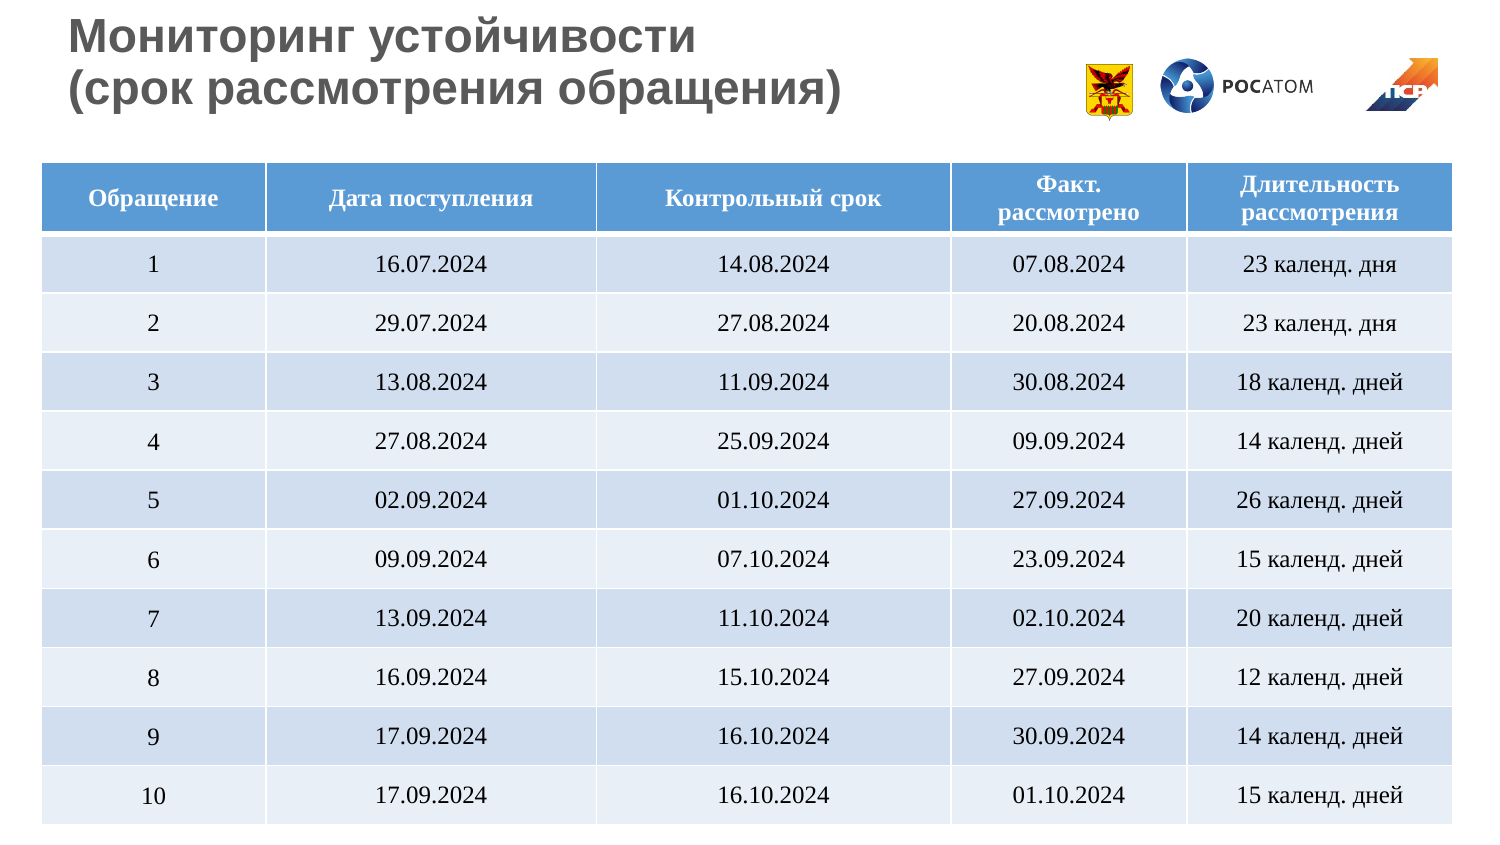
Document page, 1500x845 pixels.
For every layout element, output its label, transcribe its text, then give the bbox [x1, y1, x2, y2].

text_box Мониторинг устойчивости (cрок рассмотрения обращения) [56, 66, 1083, 121]
table_cell 16.09.2024 [267, 648, 596, 706]
table_cell 7 [42, 589, 265, 647]
table_cell 15.10.2024 [597, 648, 950, 706]
table_header Дата поступления [267, 163, 596, 231]
table_cell 02.09.2024 [267, 471, 596, 528]
table_cell 16.10.2024 [597, 766, 950, 824]
table_cell 26 календ. дней [1188, 471, 1452, 528]
table_cell 11.09.2024 [597, 353, 950, 410]
table_cell 15 календ. дней [1188, 766, 1452, 824]
table_cell 27.08.2024 [267, 412, 596, 469]
table_cell 09.09.2024 [952, 412, 1186, 469]
table_cell 15 календ. дней [1188, 530, 1452, 588]
table_cell 4 [42, 412, 265, 469]
table_header Контрольный срок [597, 163, 950, 231]
table_cell 3 [42, 353, 265, 410]
table_cell 10 [42, 766, 265, 824]
table_cell 29.07.2024 [267, 294, 596, 351]
table_cell 1 [42, 237, 265, 292]
table_cell 30.08.2024 [952, 353, 1186, 410]
table_cell 27.08.2024 [597, 294, 950, 351]
picture [1160, 58, 1313, 113]
table_cell 14.08.2024 [597, 237, 950, 292]
table_cell 16.07.2024 [267, 237, 596, 292]
table_cell 14 календ. дней [1188, 412, 1452, 469]
table_cell 16.10.2024 [597, 707, 950, 765]
table_cell 23.09.2024 [952, 530, 1186, 588]
table_cell 12 календ. дней [1188, 648, 1452, 706]
table_cell 13.09.2024 [267, 589, 596, 647]
table_cell 2 [42, 294, 265, 351]
table_cell 9 [42, 707, 265, 765]
table_cell 17.09.2024 [267, 766, 596, 824]
table_cell 13.08.2024 [267, 353, 596, 410]
table_cell 30.09.2024 [952, 707, 1186, 765]
table_cell 23 календ. дня [1188, 294, 1452, 351]
table_header Факт. рассмотрено [952, 163, 1186, 231]
table_cell 27.09.2024 [952, 471, 1186, 528]
table_cell 23 календ. дня [1188, 237, 1452, 292]
table_cell 25.09.2024 [597, 412, 950, 469]
picture [1086, 64, 1133, 121]
table_cell 07.08.2024 [952, 237, 1186, 292]
table_cell 14 календ. дней [1188, 707, 1452, 765]
table_cell 18 календ. дней [1188, 353, 1452, 410]
table_cell 27.09.2024 [952, 648, 1186, 706]
table_header Обращение [42, 163, 265, 231]
table_cell 6 [42, 530, 265, 588]
table_cell 20.08.2024 [952, 294, 1186, 351]
table_cell 20 календ. дней [1188, 589, 1452, 647]
table_cell 02.10.2024 [952, 589, 1186, 647]
table_cell 09.09.2024 [267, 530, 596, 588]
picture [1365, 58, 1438, 113]
table_cell 11.10.2024 [597, 589, 950, 647]
table_cell 5 [42, 471, 265, 528]
table_cell 01.10.2024 [952, 766, 1186, 824]
table_cell 17.09.2024 [267, 707, 596, 765]
table_header Длительность рассмотрения [1188, 163, 1452, 231]
table_cell 01.10.2024 [597, 471, 950, 528]
table_cell 8 [42, 648, 265, 706]
table_cell 07.10.2024 [597, 530, 950, 588]
